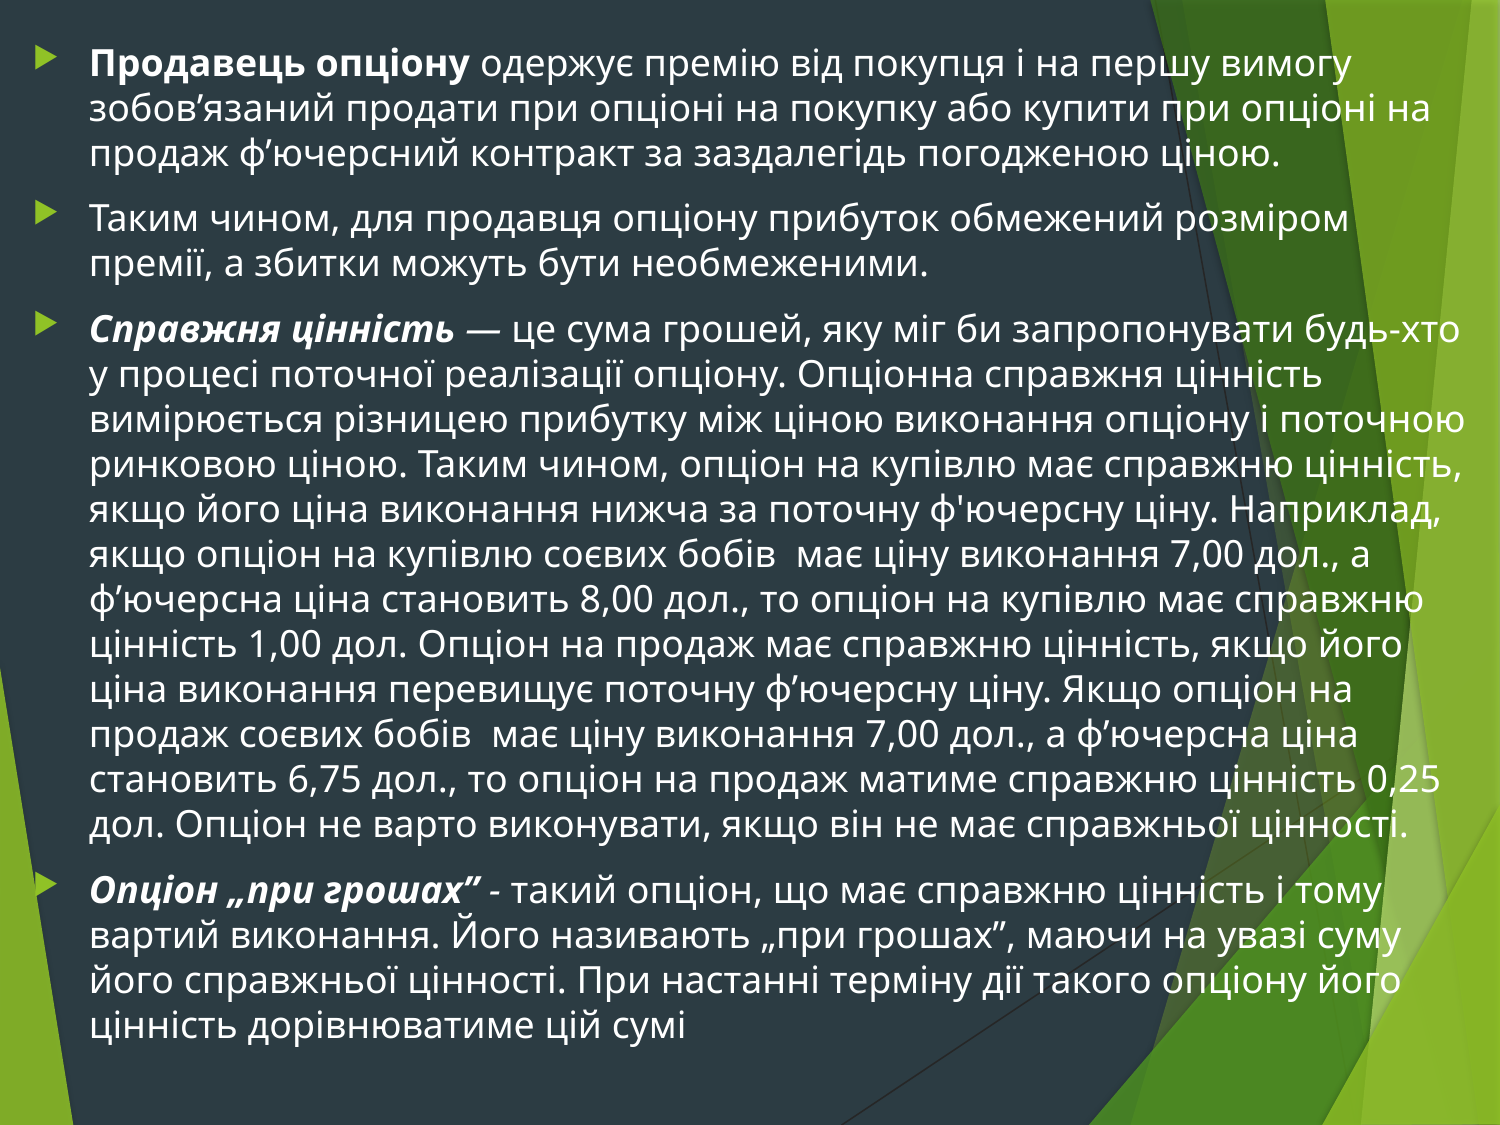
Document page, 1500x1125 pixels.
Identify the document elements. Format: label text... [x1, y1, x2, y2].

list Продавець опціону одержує премію від покупця і на першу вимогу зобов’язаний продати при опціоні на покупку або купити при опціоні на продаж ф’ючерсний контракт за заздалегідь погодженою ціною. Таким чином, для продавця опціону прибуток обмежений розміром премії, а збитки можуть бути необмеженими. Справжня цінність — це сума грошей, яку міг би запропонувати будь-хто у процесі поточної реалізації опціону. Опціонна справжня цінність вимірюється різницею прибутку між ціною виконання опціону і поточною ринковою ціною. Таким чином, опціон на купівлю має справжню цінність, якщо його ціна виконання нижча за поточну ф'ючерсну ціну. Наприклад, якщо опціон на купівлю соєвих бобів має ціну виконання 7,00 дол., а ф’ючерсна ціна становить 8,00 дол., то опціон на купівлю має справжню цінність 1,00 дол. Опціон на продаж має справжню цінність, якщо його ціна виконання перевищує поточну ф’ючерсну ціну. Якщо опціон на продаж соєвих бобів має ціну виконання 7,00 дол., а ф’ючерсна ціна становить 6,75 дол., то опціон на продаж матиме справжню цінність 0,25 дол. Опціон не варто виконувати, якщо він не має справжньої цінності. Опціон „при грошах” - такий опціон, що має справжню цінність і тому вартий виконання. Його називають „при грошах”, маючи на увазі суму його справжньої цінності. При настанні терміну дії такого опціону його цінність дорівнюватиме цій сумі [17, 30, 1500, 1106]
